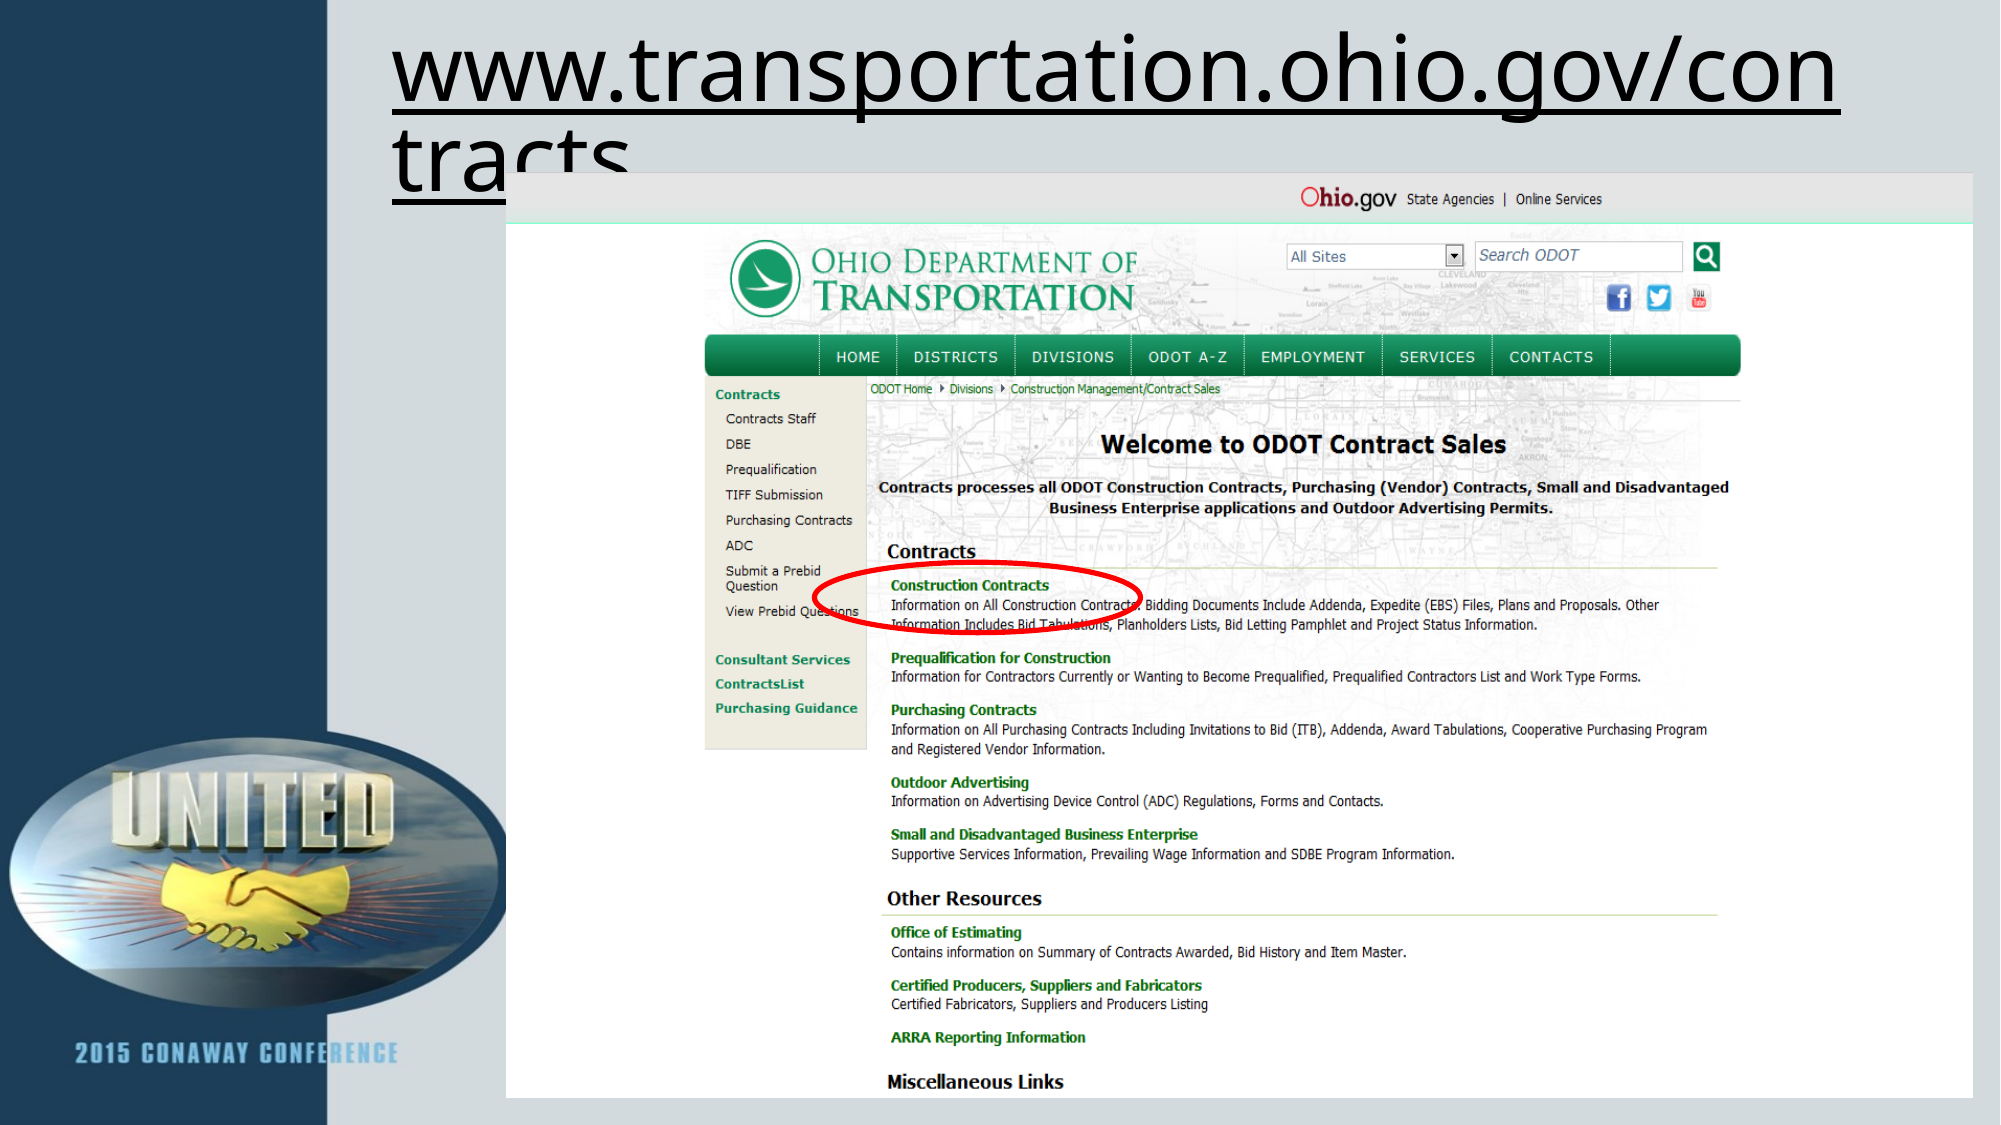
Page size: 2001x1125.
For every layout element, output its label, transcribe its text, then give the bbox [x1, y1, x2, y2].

picture [0, 0, 2001, 1125]
title www.transportation.ohio.gov/contracts [376, 64, 1864, 281]
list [506, 172, 1973, 1098]
